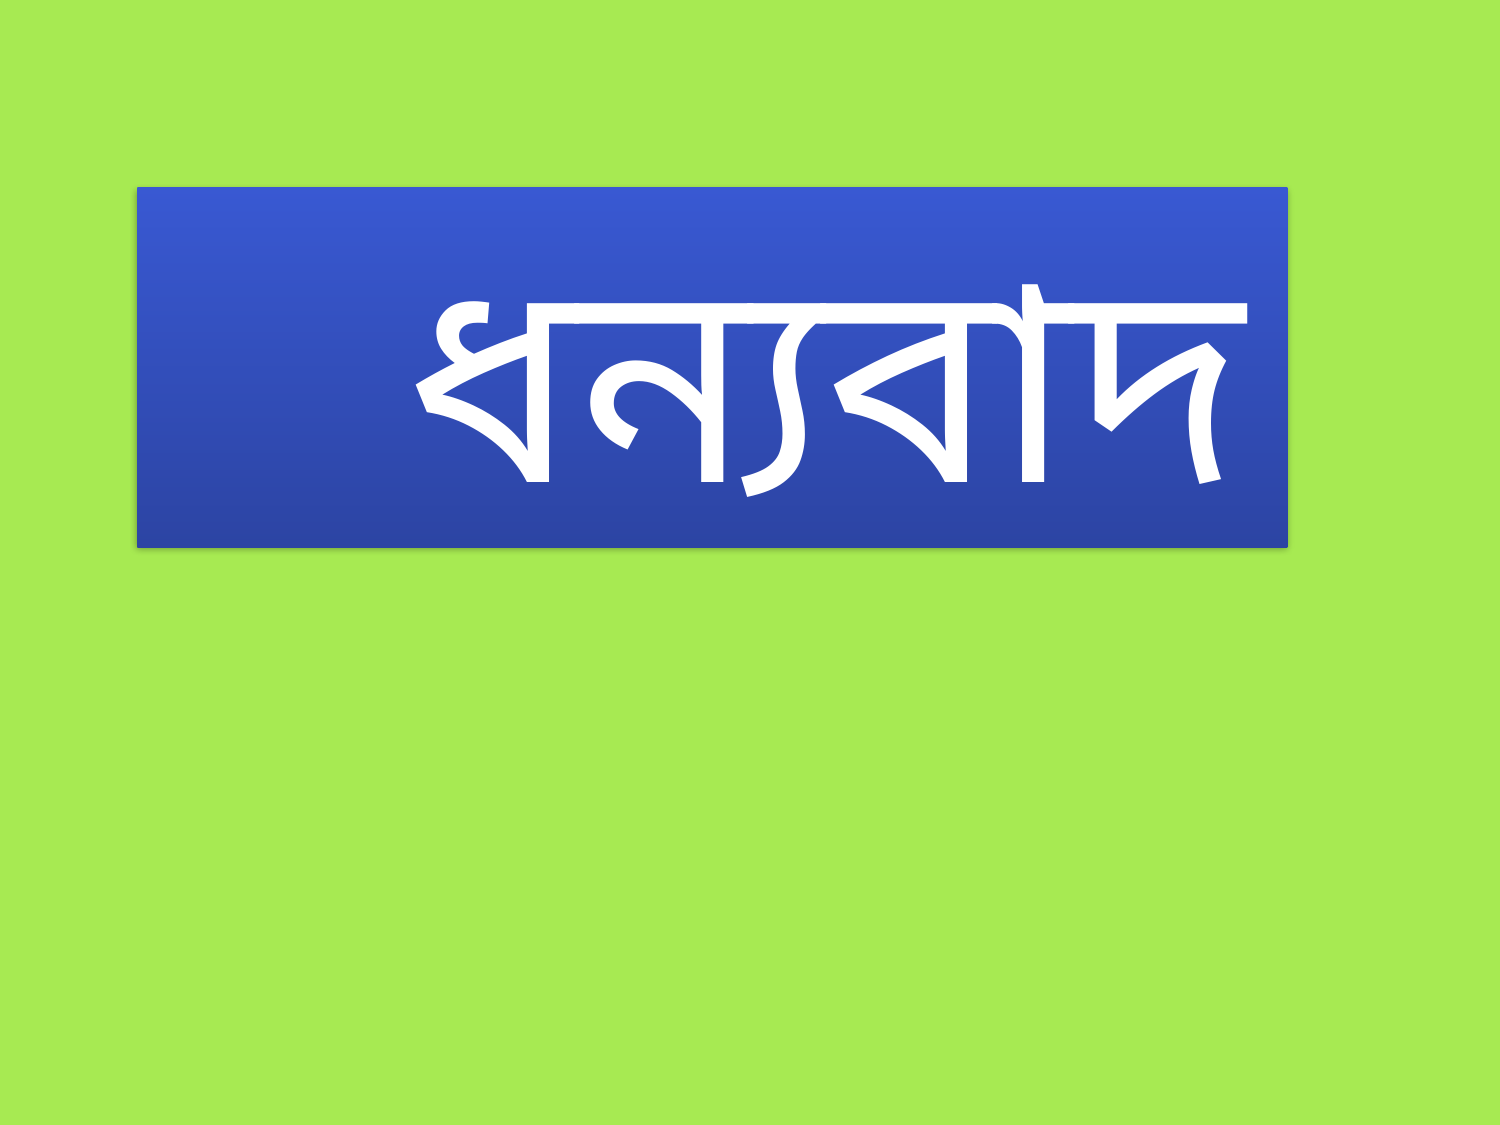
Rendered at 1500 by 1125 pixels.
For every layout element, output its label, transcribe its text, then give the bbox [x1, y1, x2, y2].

text_box ধন্যবাদ [137, 187, 1288, 548]
